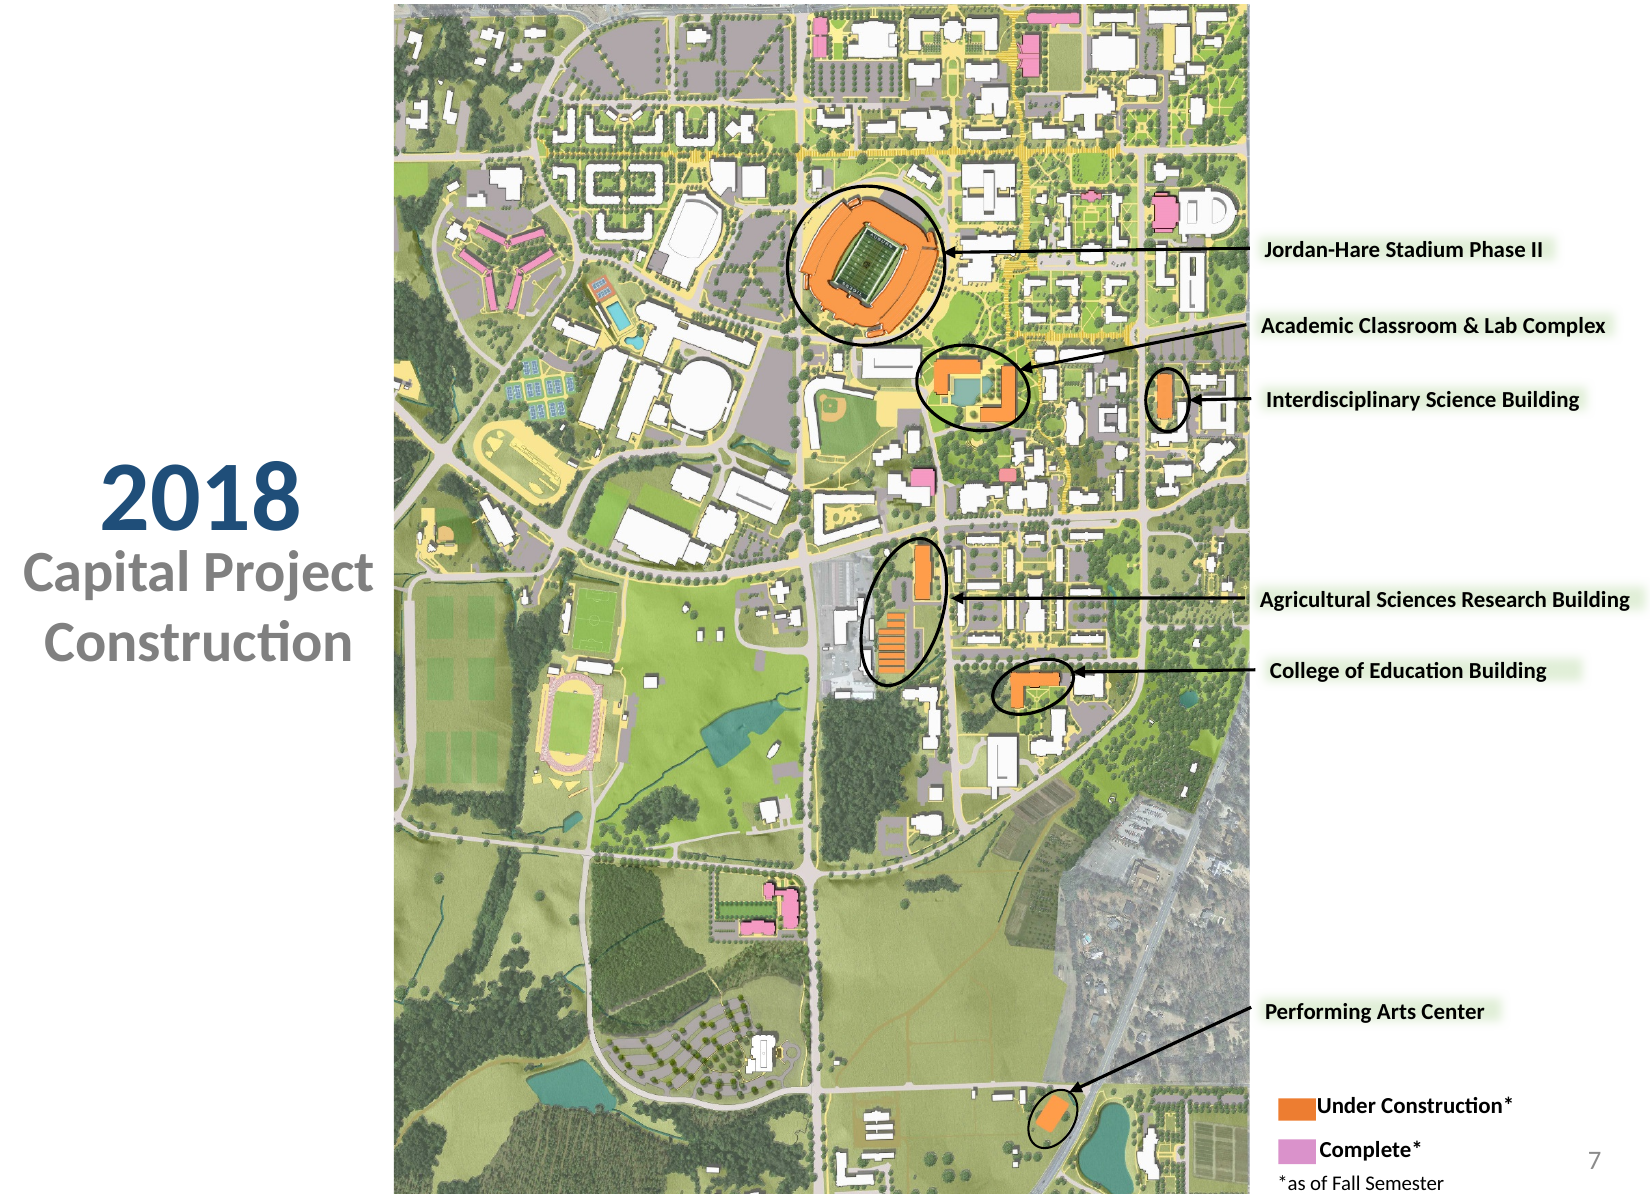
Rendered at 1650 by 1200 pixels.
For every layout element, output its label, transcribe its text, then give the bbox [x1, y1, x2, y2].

text_box Capital Project Construction [0, 525, 393, 681]
footer *as of Fall Semester [1234, 1149, 1493, 1200]
text_box Agricultural Sciences Research Building [1262, 594, 1638, 602]
text_box College of Education Building [1272, 666, 1576, 674]
text_box 2018 [0, 422, 393, 525]
picture [393, 4, 1250, 1194]
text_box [1069, 1007, 1252, 1093]
text_box Academic Classroom & Lab Complex [1263, 321, 1607, 329]
text_box Jordan-Hare Stadium Phase II [1266, 245, 1548, 253]
text_box Performing Arts Center [1267, 1006, 1494, 1014]
slide_number 7 [1572, 1127, 1616, 1191]
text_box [1278, 1082, 1536, 1175]
text_box Interdisciplinary Science Building [1268, 395, 1579, 403]
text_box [942, 248, 1250, 253]
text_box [1019, 325, 1247, 370]
